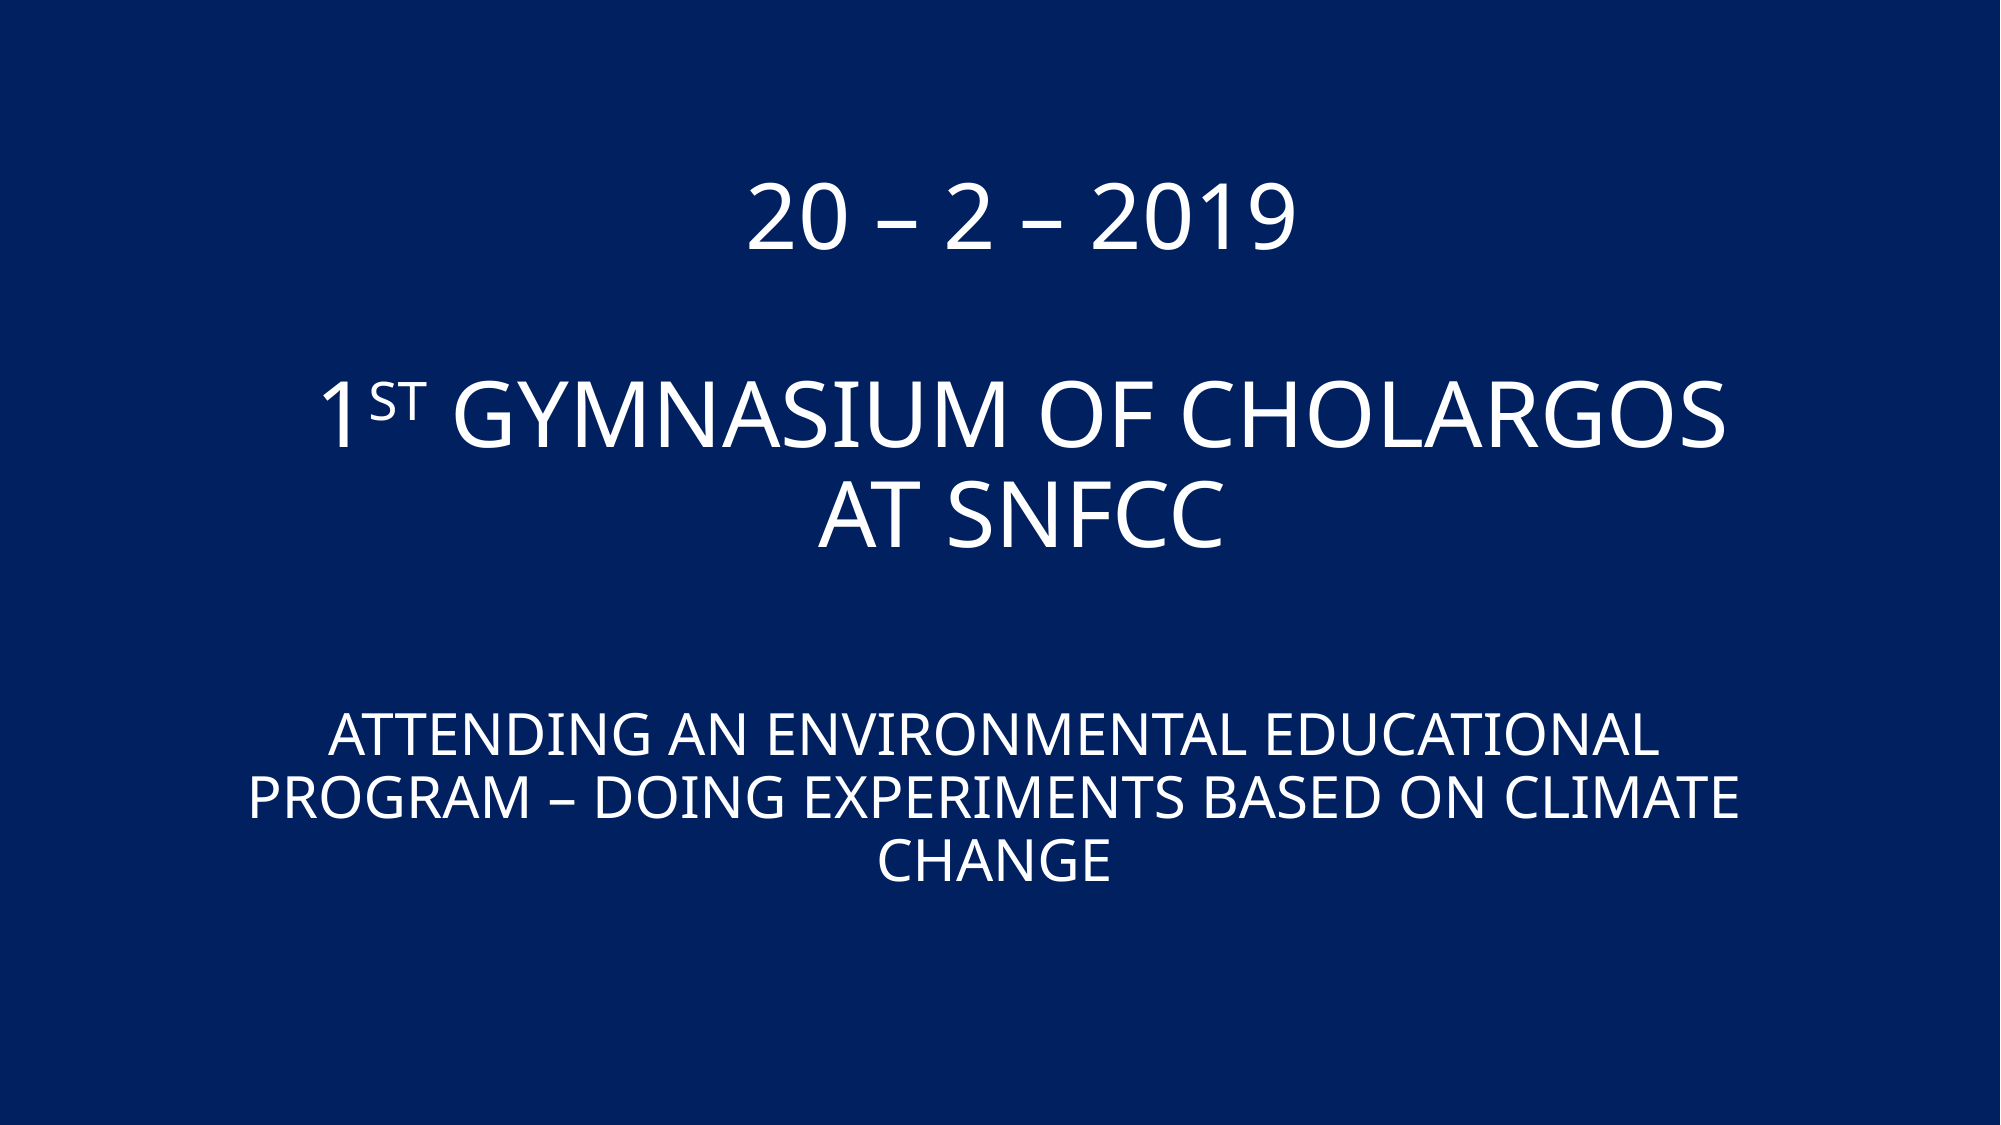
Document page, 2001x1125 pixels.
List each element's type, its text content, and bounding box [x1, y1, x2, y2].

title 20 – 2 – 2019 1ST GYMNASIUM OF CHOLARGOS AT SNFCC [272, 89, 1773, 575]
subtitle ATTENDING AN ENVIRONMENTAL EDUCATIONAL PROGRAM – DOING EXPERIMENTS BASED ON CLIMATE CHANGE [215, 697, 1773, 965]
